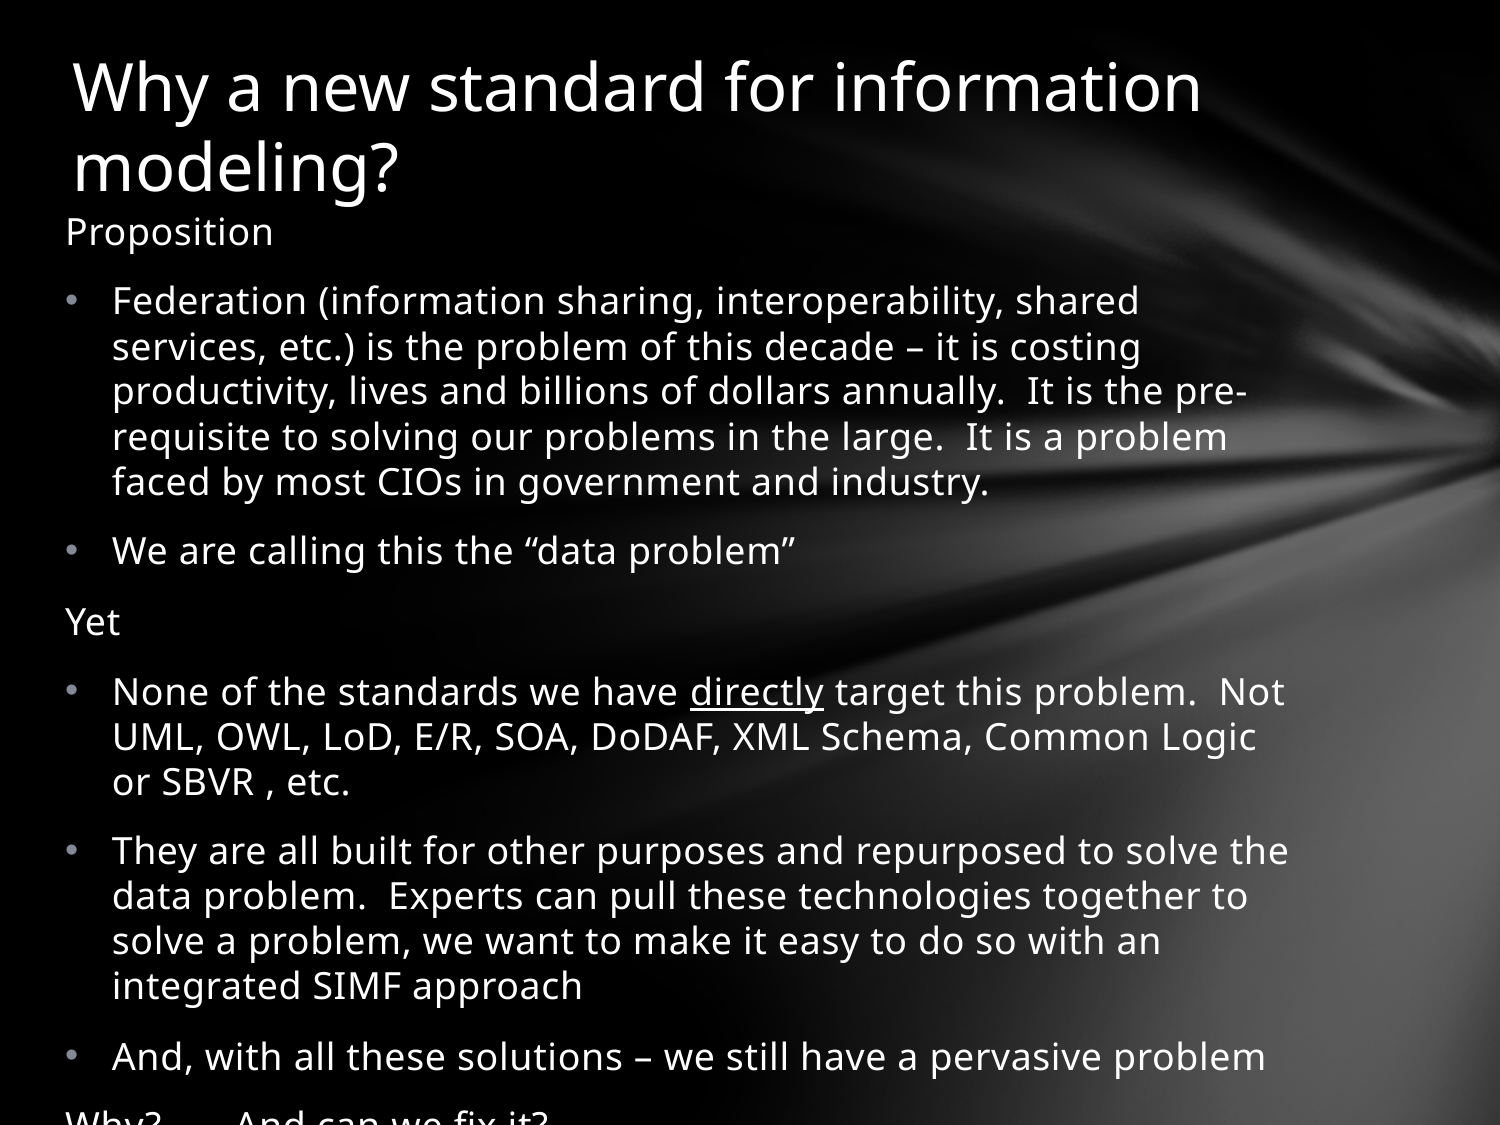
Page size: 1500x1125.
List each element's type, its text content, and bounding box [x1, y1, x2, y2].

list Proposition Federation (information sharing, interoperability, shared services, etc.) is the problem of this decade – it is costing productivity, lives and billions of dollars annually. It is the pre-requisite to solving our problems in the large. It is a problem faced by most CIOs in government and industry. We are calling this the “data problem” Yet None of the standards we have directly target this problem. Not UML, OWL, LoD, E/R, SOA, DoDAF, XML Schema, Common Logic or SBVR , etc. They are all built for other purposes and repurposed to solve the data problem. Experts can pull these technologies together to solve a problem, we want to make it easy to do so with an integrated SIMF approach And, with all these solutions – we still have a pervasive problem Why? And can we fix it? [50, 200, 1310, 975]
title Why a new standard for information modeling? [57, 37, 1318, 213]
